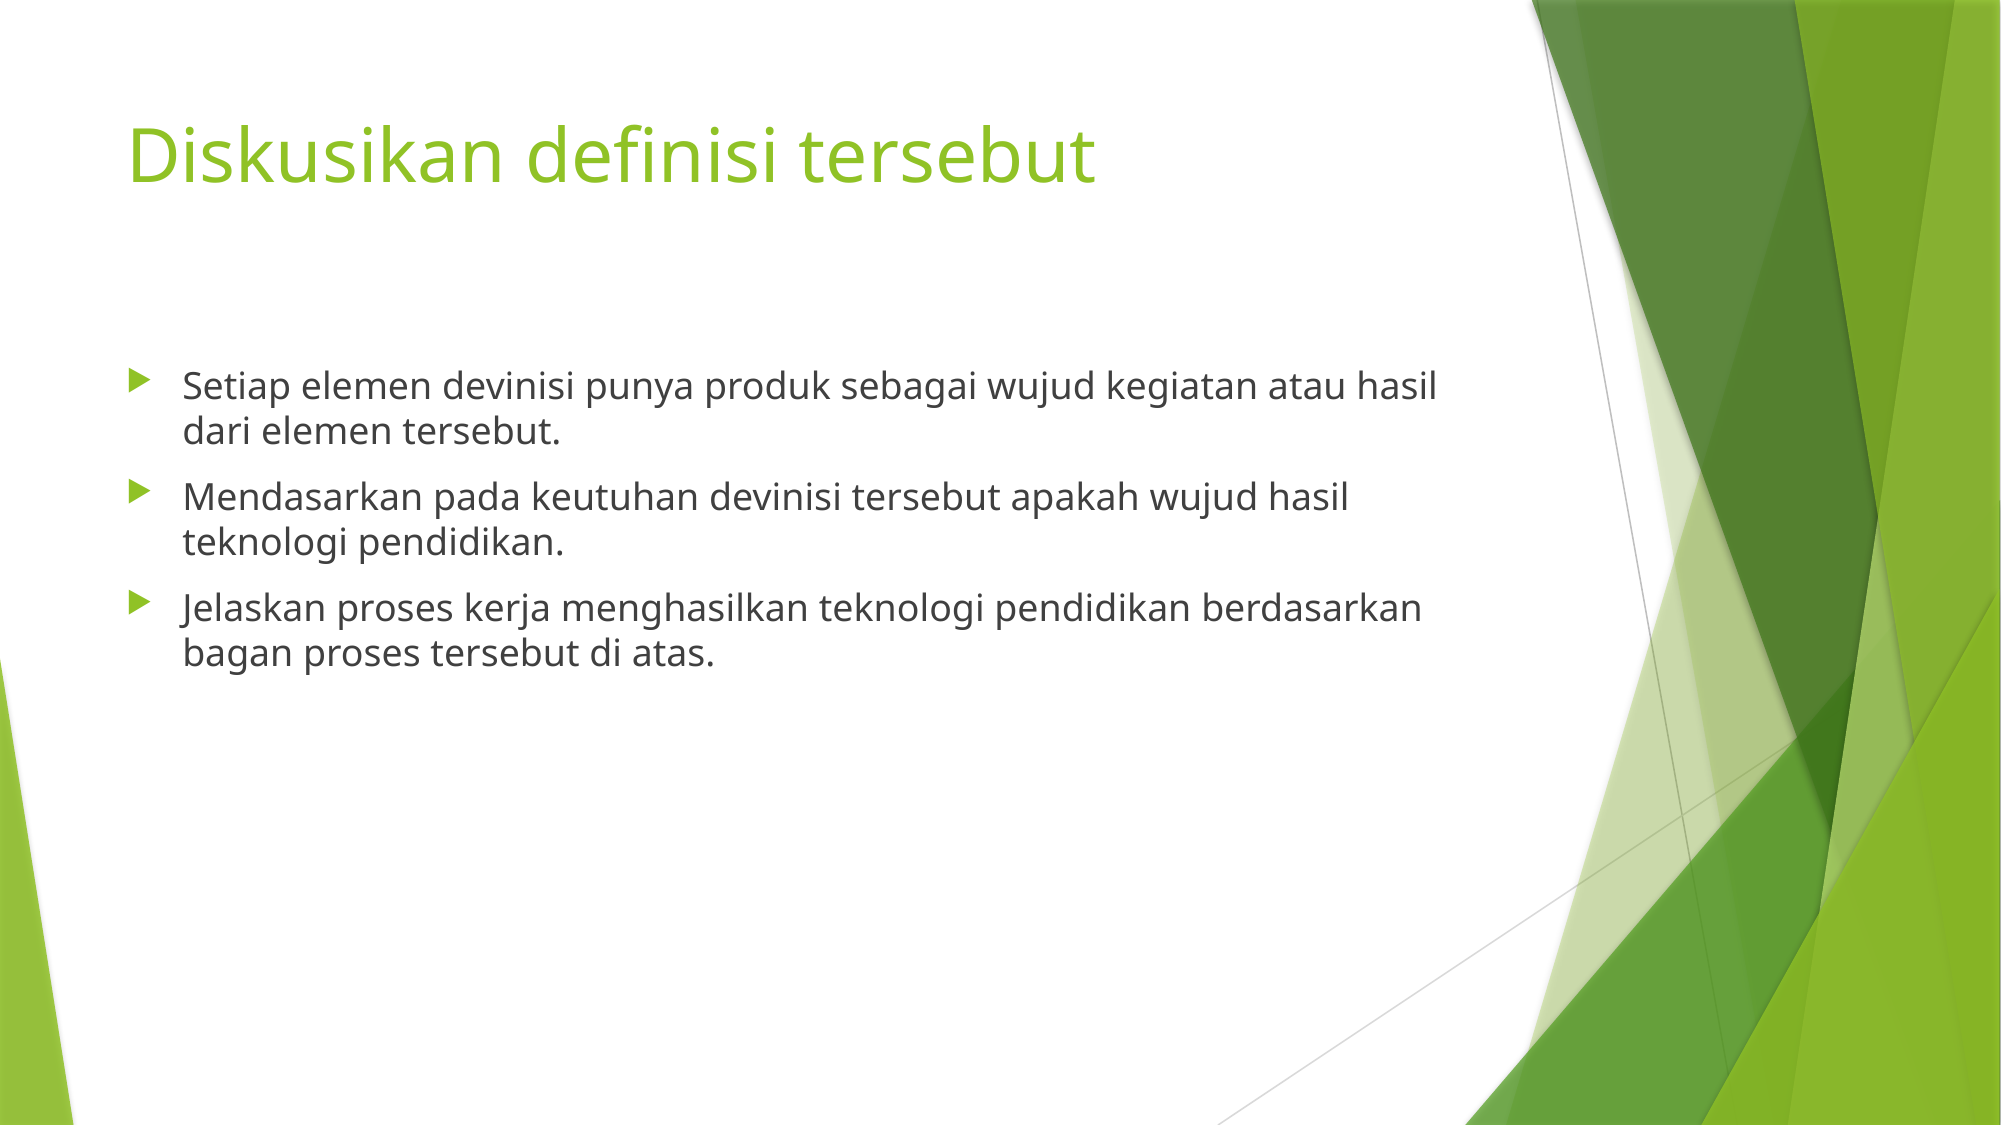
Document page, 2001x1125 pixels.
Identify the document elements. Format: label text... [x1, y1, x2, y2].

title Diskusikan definisi tersebut [111, 99, 1522, 317]
list Setiap elemen devinisi punya produk sebagai wujud kegiatan atau hasil dari elemen tersebut. Mendasarkan pada keutuhan devinisi tersebut apakah wujud hasil teknologi pendidikan. Jelaskan proses kerja menghasilkan teknologi pendidikan berdasarkan bagan proses tersebut di atas. [111, 354, 1522, 992]
